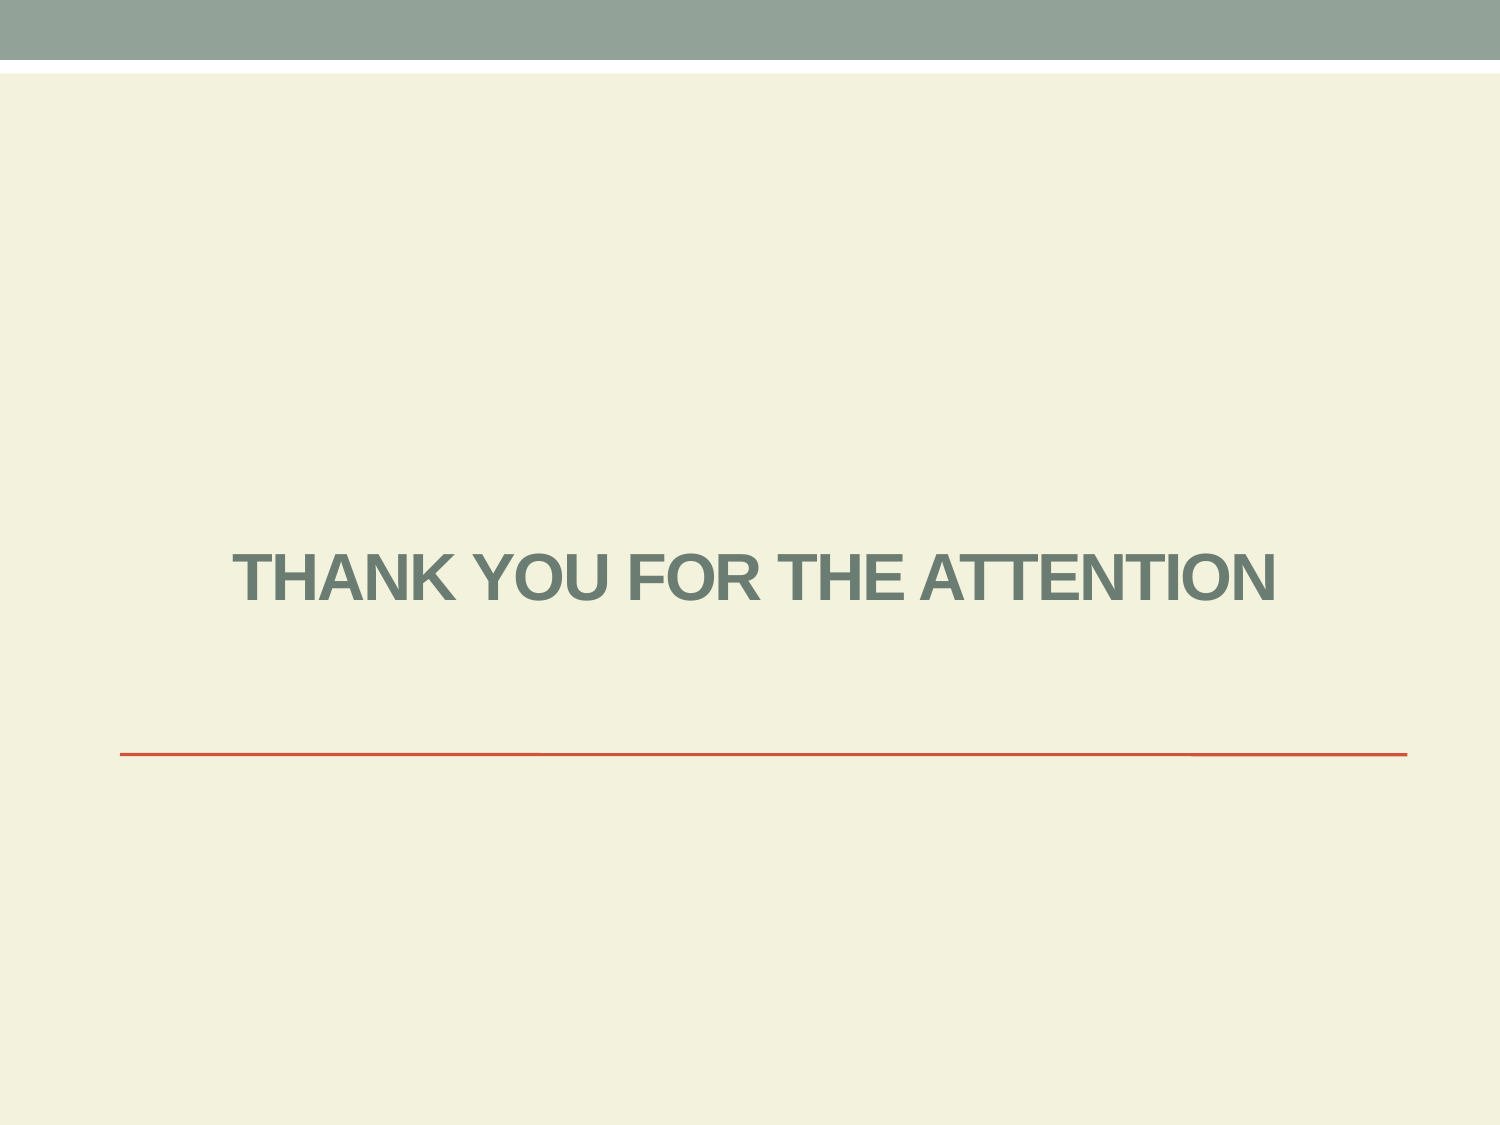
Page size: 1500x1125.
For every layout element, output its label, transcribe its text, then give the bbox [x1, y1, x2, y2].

title THANK YOU FOR THE ATTENTION [118, 387, 1394, 622]
